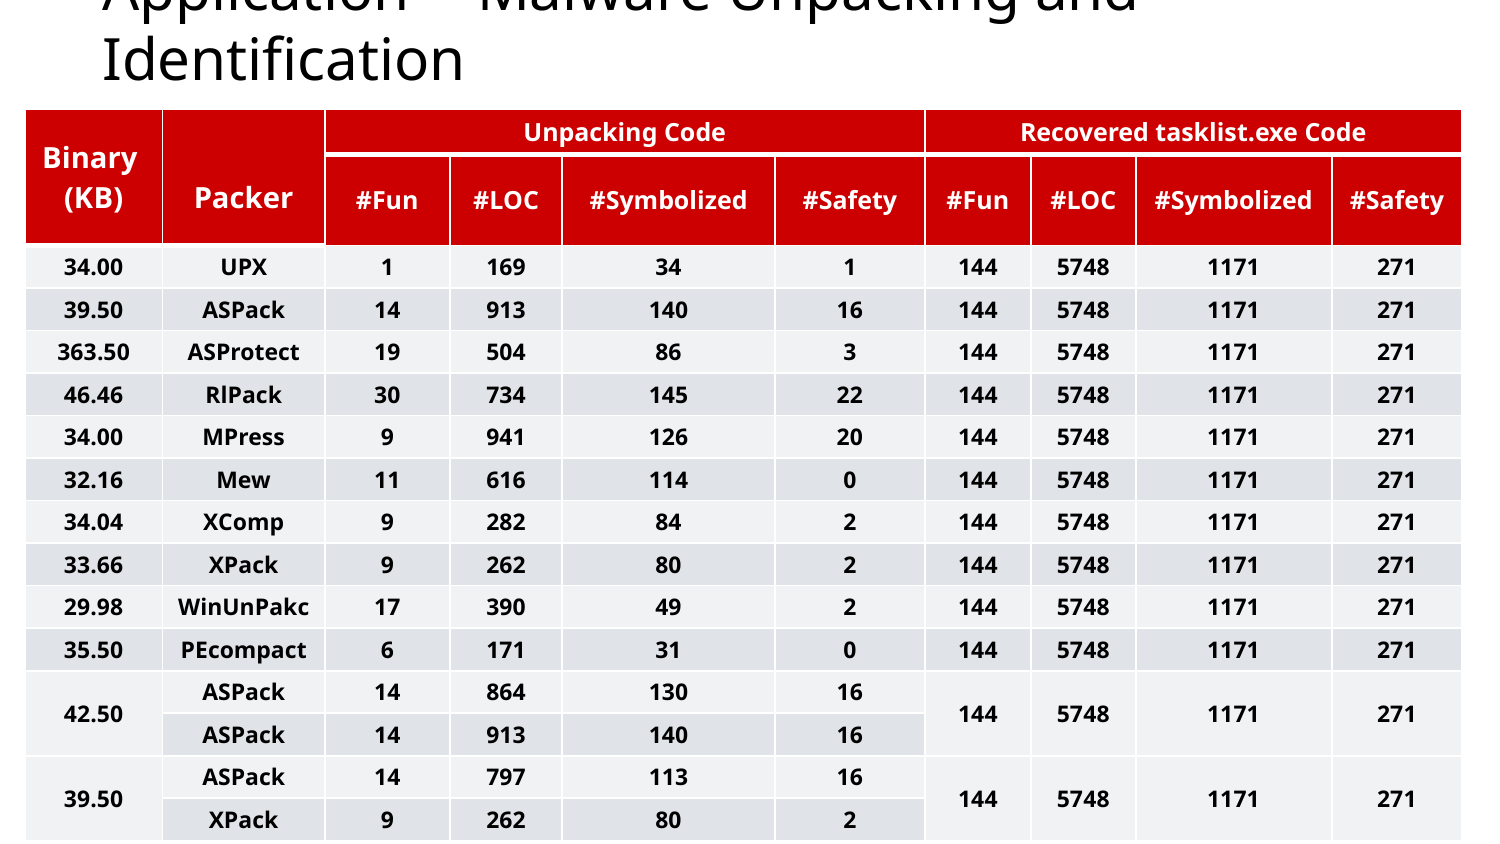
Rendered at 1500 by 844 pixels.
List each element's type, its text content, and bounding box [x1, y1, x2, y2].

table_cell 144 [926, 416, 1030, 457]
table_cell 144 [926, 629, 1030, 670]
table_cell 113 [563, 757, 774, 797]
table_cell 144 [926, 246, 1030, 287]
table_cell 86 [563, 331, 774, 372]
table_cell 39.50 [26, 289, 162, 330]
table_cell 31 [563, 629, 774, 670]
table_cell 5748 [1032, 629, 1135, 670]
table_cell XPack [163, 799, 324, 840]
table_cell #Safety [1333, 157, 1461, 245]
table_cell 5748 [1032, 672, 1135, 755]
table_cell ASProtect [163, 331, 324, 372]
table_cell 271 [1333, 331, 1461, 372]
table_cell 5748 [1032, 374, 1135, 415]
table_cell 1171 [1137, 289, 1331, 330]
table_cell 46.46 [26, 374, 162, 415]
table_cell 16 [776, 757, 924, 797]
table_cell 171 [451, 629, 561, 670]
table_cell 140 [563, 289, 774, 330]
table_cell 144 [926, 459, 1030, 500]
table_cell 390 [451, 586, 561, 627]
table_cell 2 [776, 501, 924, 542]
table_cell 3 [776, 331, 924, 372]
table_cell 130 [563, 672, 774, 712]
table_cell 1171 [1137, 246, 1331, 287]
table_cell 504 [451, 331, 561, 372]
table_cell 1171 [1137, 586, 1331, 627]
table_cell 271 [1333, 501, 1461, 542]
table_cell 169 [451, 246, 561, 287]
table_cell 271 [1333, 586, 1461, 627]
table_cell #Symbolized [1137, 157, 1331, 245]
table_cell WinUnPakc [163, 586, 324, 627]
table_cell #Fun [326, 157, 449, 245]
table_cell 913 [451, 289, 561, 330]
table_cell 363.50 [26, 331, 162, 372]
table_cell 14 [326, 714, 449, 755]
table_cell 144 [926, 501, 1030, 542]
table_cell 144 [926, 374, 1030, 415]
table_cell 144 [926, 586, 1030, 627]
table_cell 5748 [1032, 289, 1135, 330]
table_cell 1171 [1137, 757, 1331, 840]
table_header Recovered tasklist.exe Code [926, 110, 1461, 152]
table_cell 1171 [1137, 672, 1331, 755]
table_cell 5748 [1032, 331, 1135, 372]
table_cell 114 [563, 459, 774, 500]
table_cell 1171 [1137, 629, 1331, 670]
table_cell UPX [163, 248, 324, 287]
table_cell 30 [326, 374, 449, 415]
table_cell 16 [776, 672, 924, 712]
table_cell 271 [1333, 289, 1461, 330]
table_cell 1 [776, 246, 924, 287]
table_cell XComp [163, 501, 324, 542]
table_cell 1 [326, 246, 449, 287]
table_header Packer [163, 110, 324, 243]
table_cell 32.16 [26, 459, 162, 500]
table_cell 734 [451, 374, 561, 415]
table_cell 19 [326, 331, 449, 372]
table_cell 11 [326, 459, 449, 500]
table_cell ASPack [163, 672, 324, 712]
table_cell #LOC [1032, 157, 1135, 245]
table_cell 1171 [1137, 459, 1331, 500]
table_cell 80 [563, 799, 774, 840]
table_cell 5748 [1032, 757, 1135, 840]
table_cell #Fun [926, 157, 1030, 245]
table_header Binary (KB) [26, 110, 162, 243]
title Application -- Malware Unpacking and Identification [87, 0, 1500, 101]
table_cell Mew [163, 459, 324, 500]
table_cell 271 [1333, 246, 1461, 287]
table_cell 144 [926, 544, 1030, 585]
table_cell 34.00 [26, 416, 162, 457]
table_cell 271 [1333, 757, 1461, 840]
table_cell 1171 [1137, 374, 1331, 415]
table_cell 144 [926, 672, 1030, 755]
table_cell 22 [776, 374, 924, 415]
table_cell 6 [326, 629, 449, 670]
table_cell #Symbolized [563, 157, 774, 245]
table_cell 145 [563, 374, 774, 415]
table_cell 17 [326, 586, 449, 627]
table_cell 14 [326, 289, 449, 330]
table_cell 271 [1333, 459, 1461, 500]
table_cell 126 [563, 416, 774, 457]
table_cell 271 [1333, 629, 1461, 670]
table_cell 144 [926, 289, 1030, 330]
table_cell 5748 [1032, 501, 1135, 542]
table_cell 282 [451, 501, 561, 542]
table_cell 0 [776, 459, 924, 500]
table_cell 140 [563, 714, 774, 755]
table_cell 9 [326, 544, 449, 585]
table_cell 33.66 [26, 544, 162, 585]
table_cell ASPack [163, 714, 324, 755]
table_cell PEcompact [163, 629, 324, 670]
table_cell #LOC [451, 157, 561, 245]
table_cell 941 [451, 416, 561, 457]
table_cell 35.50 [26, 629, 162, 670]
table_cell 5748 [1032, 586, 1135, 627]
table_cell 1171 [1137, 416, 1331, 457]
table_cell 16 [776, 714, 924, 755]
table_cell 913 [451, 714, 561, 755]
table_cell 1171 [1137, 331, 1331, 372]
table_cell #Safety [776, 157, 924, 245]
table_cell 9 [326, 416, 449, 457]
table_cell ASPack [163, 289, 324, 330]
table_cell 271 [1333, 672, 1461, 755]
table_cell 20 [776, 416, 924, 457]
table_cell 2 [776, 586, 924, 627]
table_cell 9 [326, 501, 449, 542]
table_cell 34 [563, 246, 774, 287]
table_cell 80 [563, 544, 774, 585]
table_cell 5748 [1032, 246, 1135, 287]
table_cell 797 [451, 757, 561, 797]
table_cell RlPack [163, 374, 324, 415]
table_cell 84 [563, 501, 774, 542]
table_cell MPress [163, 416, 324, 457]
table_header Unpacking Code [326, 110, 924, 152]
table_cell XPack [163, 544, 324, 585]
table_cell 2 [776, 544, 924, 585]
table_cell 9 [326, 799, 449, 840]
table_cell 1171 [1137, 544, 1331, 585]
table_cell 16 [776, 289, 924, 330]
table_cell 49 [563, 586, 774, 627]
table_cell 5748 [1032, 416, 1135, 457]
table_cell 1171 [1137, 501, 1331, 542]
table_cell 616 [451, 459, 561, 500]
table_cell 34.04 [26, 501, 162, 542]
table_cell 39.50 [26, 757, 162, 840]
table_cell 262 [451, 799, 561, 840]
table_cell 144 [926, 331, 1030, 372]
table_cell 14 [326, 757, 449, 797]
table_cell 42.50 [26, 672, 162, 755]
table_cell ASPack [163, 757, 324, 797]
table_cell 29.98 [26, 586, 162, 627]
table_cell 271 [1333, 374, 1461, 415]
table_cell 864 [451, 672, 561, 712]
table_cell 0 [776, 629, 924, 670]
table_cell 262 [451, 544, 561, 585]
table_cell 2 [776, 799, 924, 840]
table_cell 5748 [1032, 544, 1135, 585]
table_cell 5748 [1032, 459, 1135, 500]
table_cell 271 [1333, 544, 1461, 585]
table_cell 34.00 [26, 248, 162, 287]
table_cell 14 [326, 672, 449, 712]
table_cell 144 [926, 757, 1030, 840]
table_cell 271 [1333, 416, 1461, 457]
